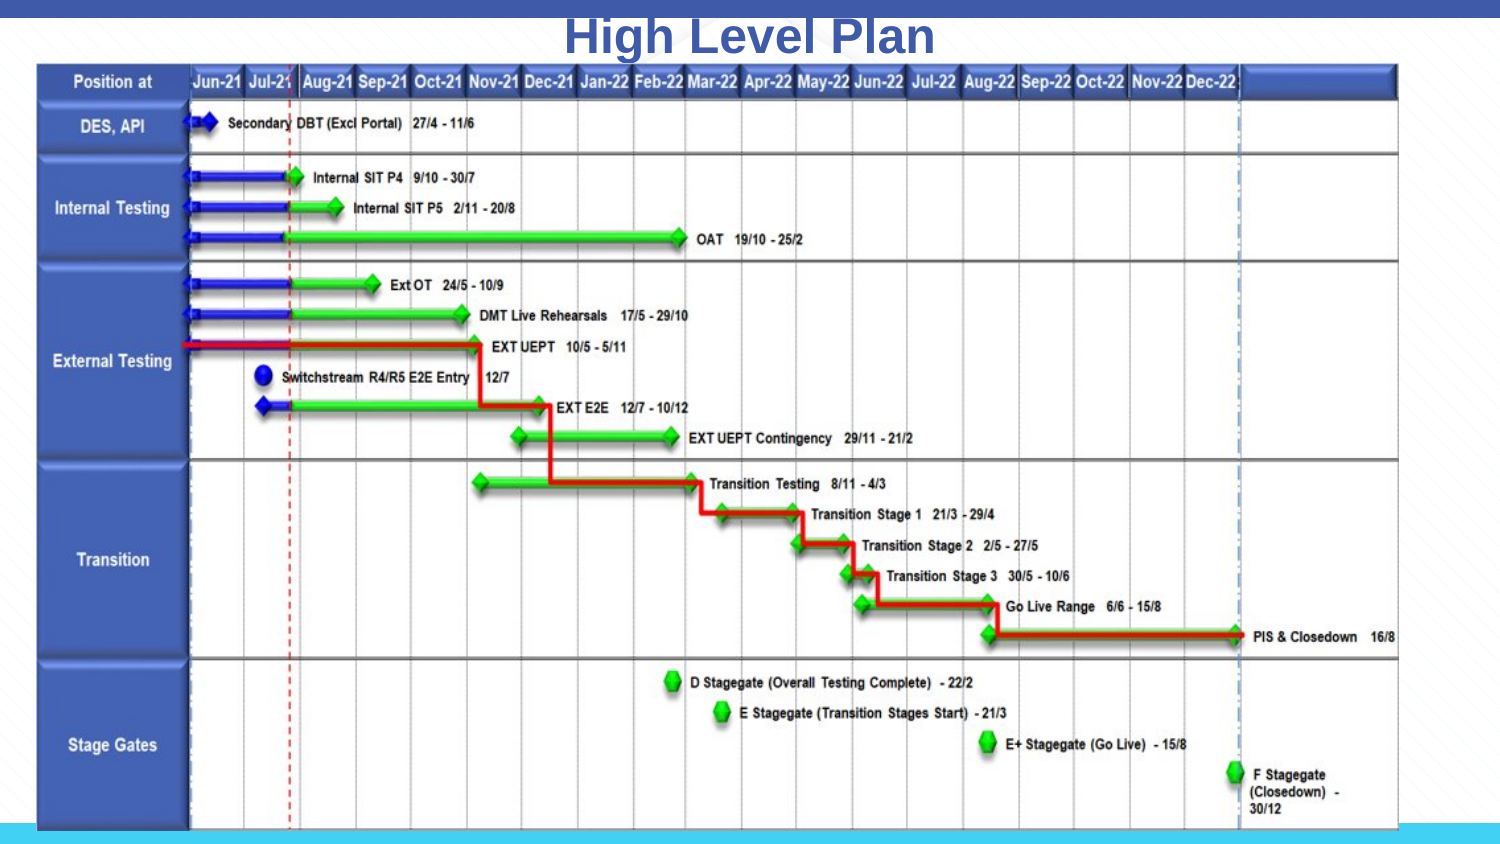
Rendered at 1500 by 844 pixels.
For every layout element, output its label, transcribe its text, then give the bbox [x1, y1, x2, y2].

text_box High Level Plan [74, 1, 1425, 93]
picture [0, 0, 1500, 844]
